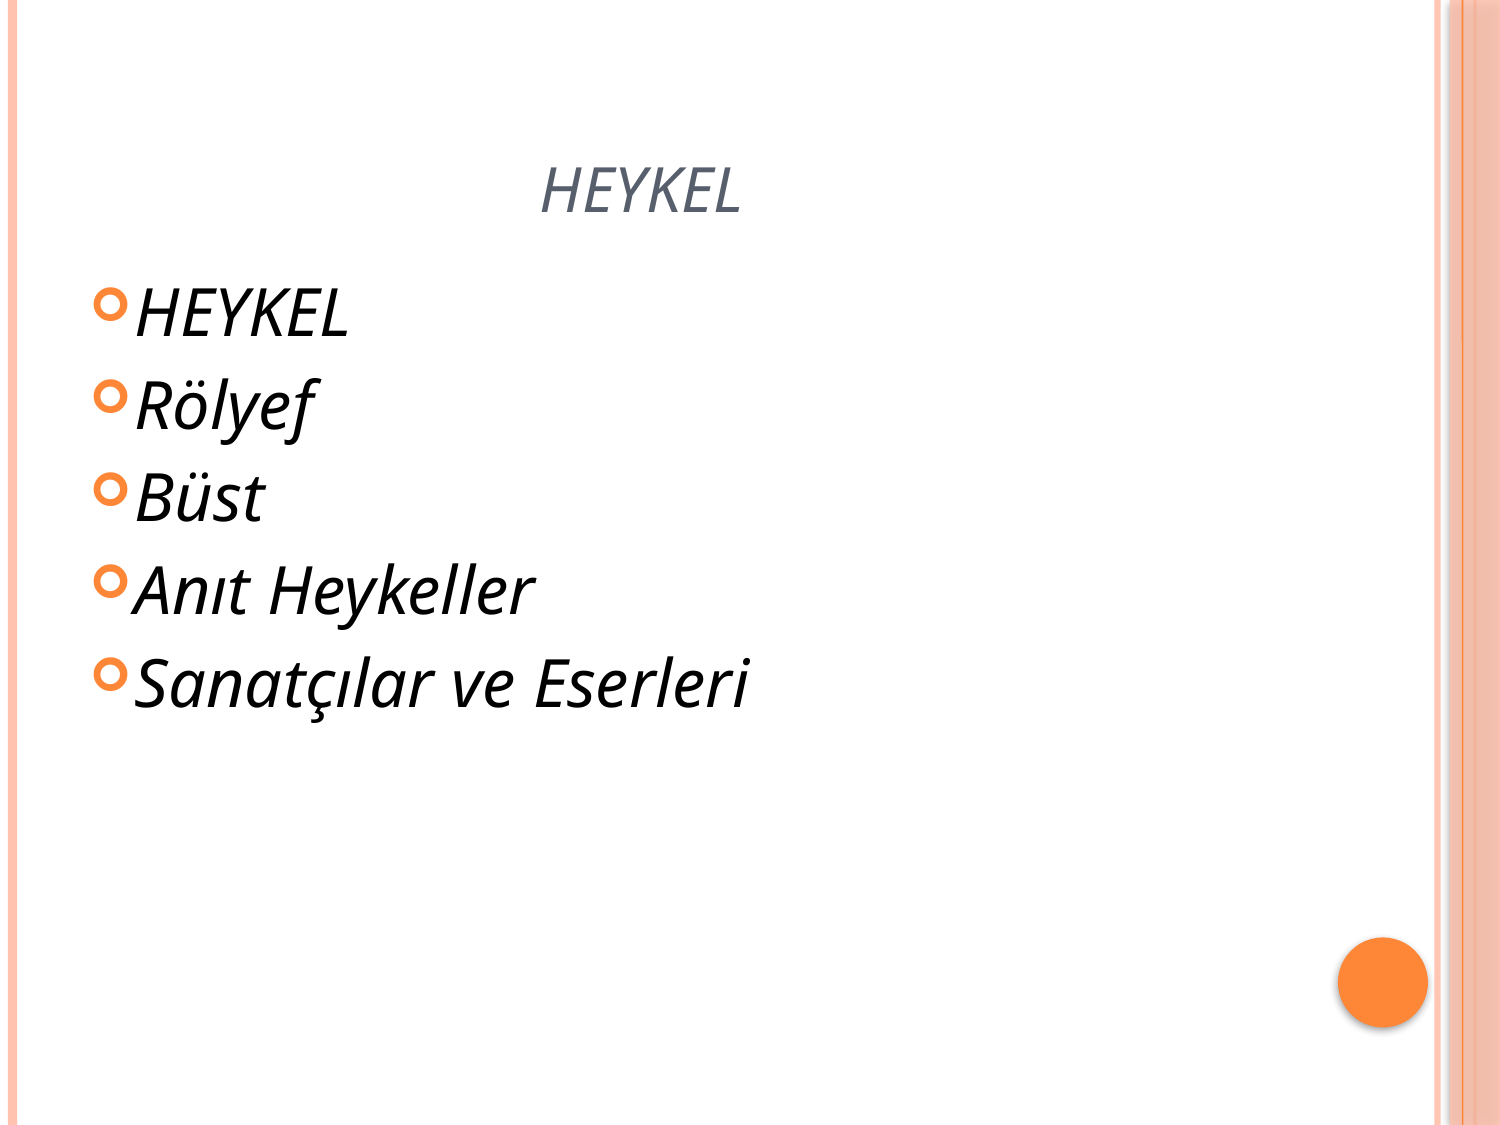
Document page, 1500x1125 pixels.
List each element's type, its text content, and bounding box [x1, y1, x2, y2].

list HEYKEL Rölyef Büst Anıt Heykeller Sanatçılar ve Eserleri [75, 262, 1300, 1062]
title HEYKEL [75, 45, 1300, 233]
